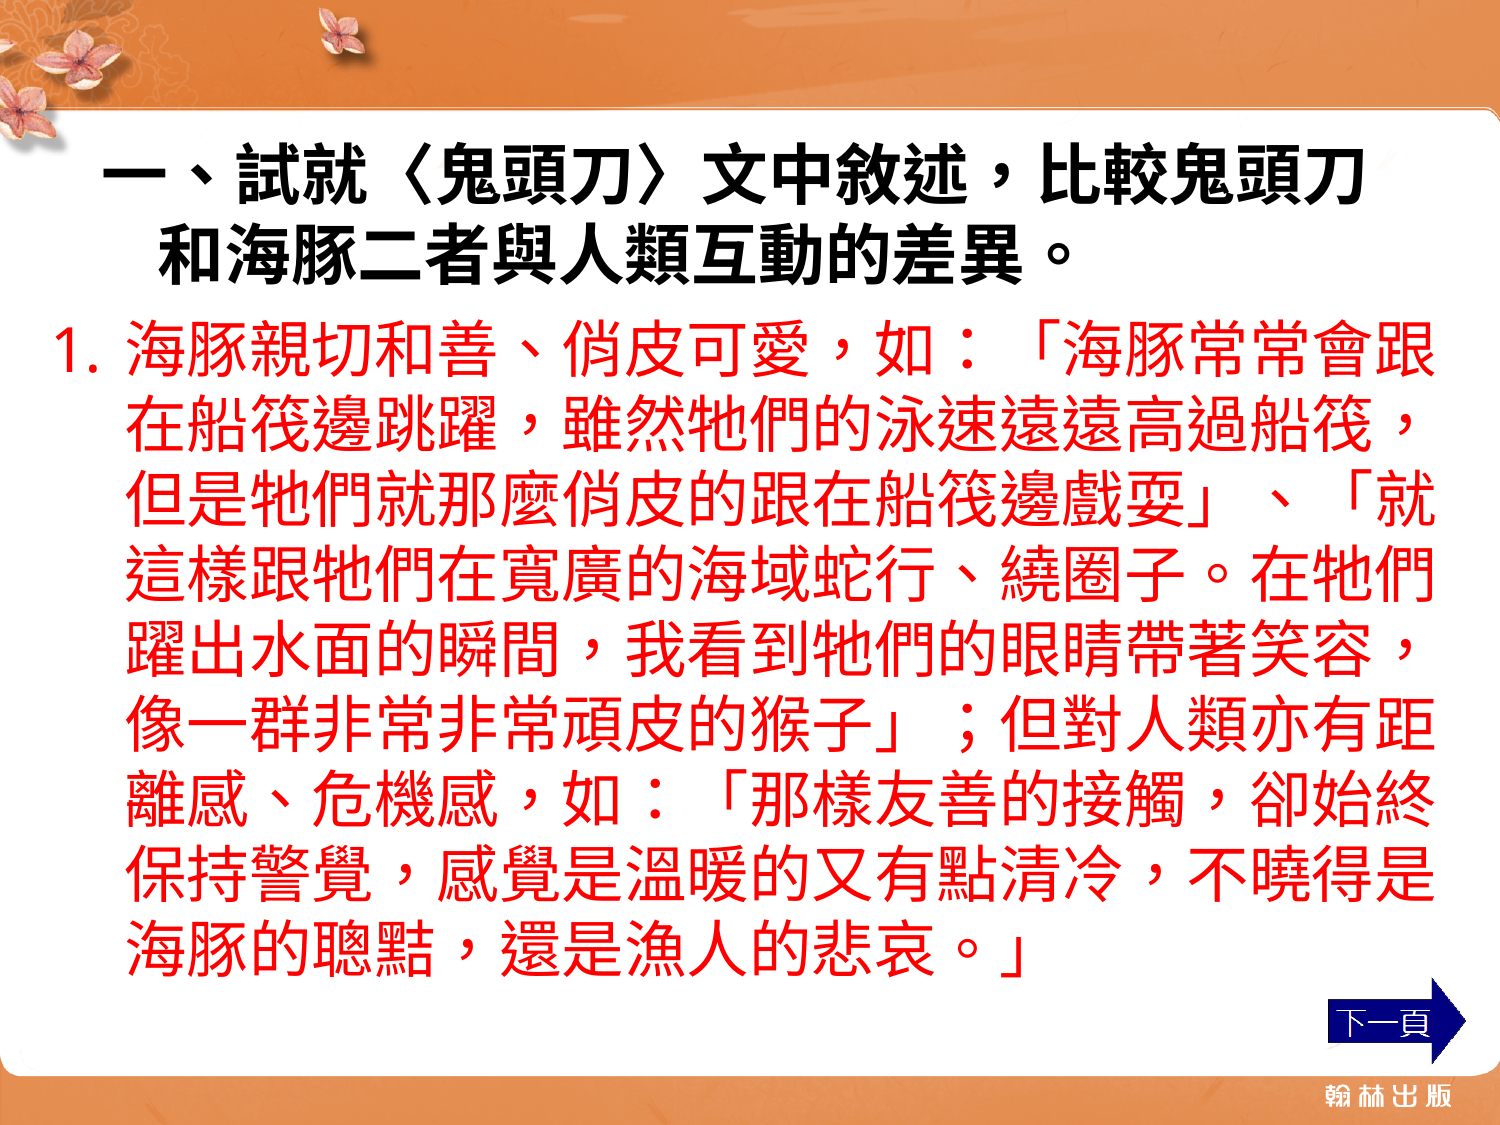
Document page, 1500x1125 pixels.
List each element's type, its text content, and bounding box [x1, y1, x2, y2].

text_box 一、試就〈鬼頭刀〉文中敘述，比較鬼頭刀和海豚二者與人類互動的差異。 [86, 125, 1437, 302]
picture [0, 0, 1500, 1125]
text_box 海豚親切和善、俏皮可愛，如：「海豚常常會跟在船筏邊跳躍，雖然牠們的泳速遠遠高過船筏，但是牠們就那麼俏皮的跟在船筏邊戲耍」、「就這樣跟牠們在寬廣的海域蛇行、繞圈子。在牠們躍出水面的瞬間，我看到牠們的眼睛帶著笑容，像一群非常非常頑皮的猴子」；但對人類亦有距離感、危機感，如：「那樣友善的接觸，卻始終保持警覺，感覺是溫暖的又有點清冷，不曉得是海豚的聰黠，還是漁人的悲哀。」 [35, 302, 1471, 992]
